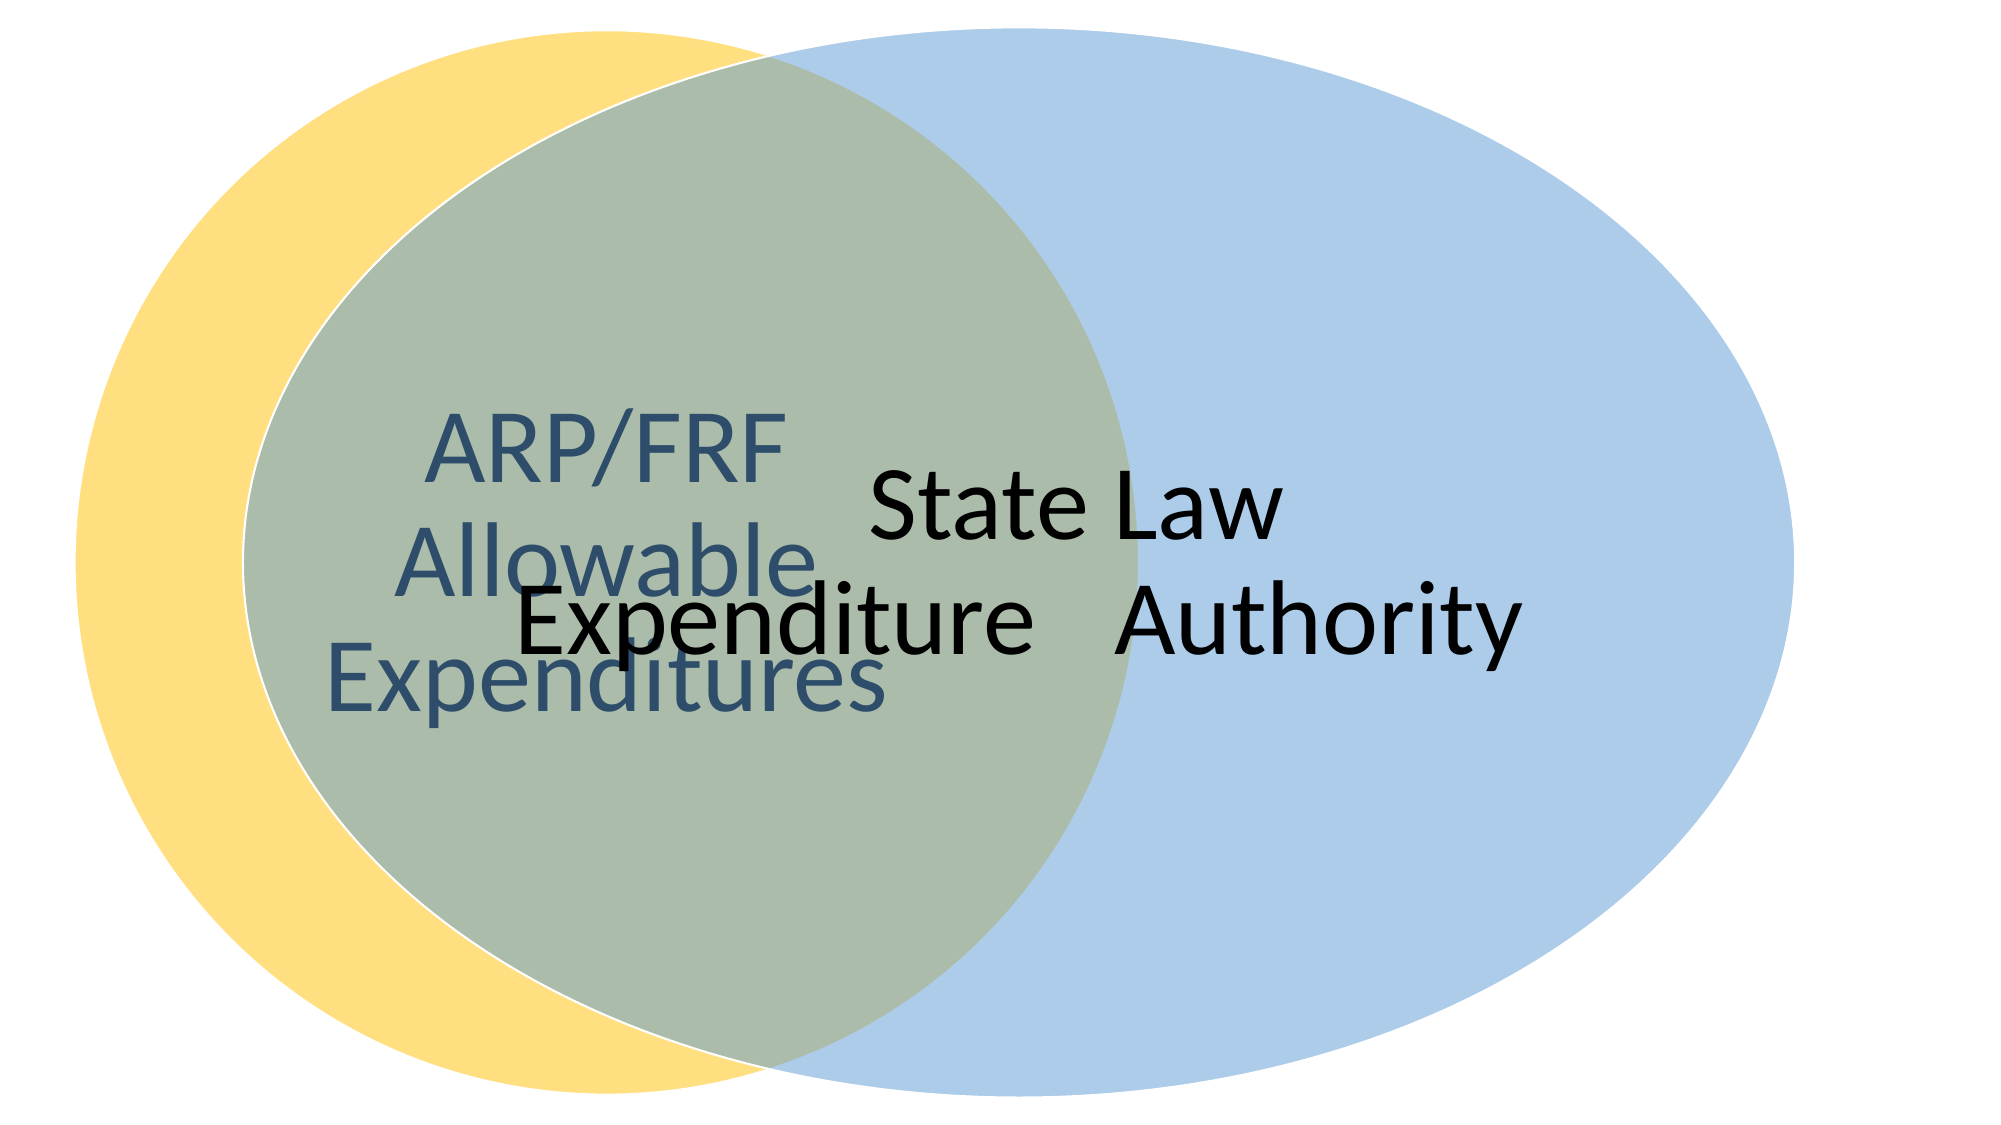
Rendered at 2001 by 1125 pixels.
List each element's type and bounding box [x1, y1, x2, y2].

list [97, 27, 2000, 1098]
